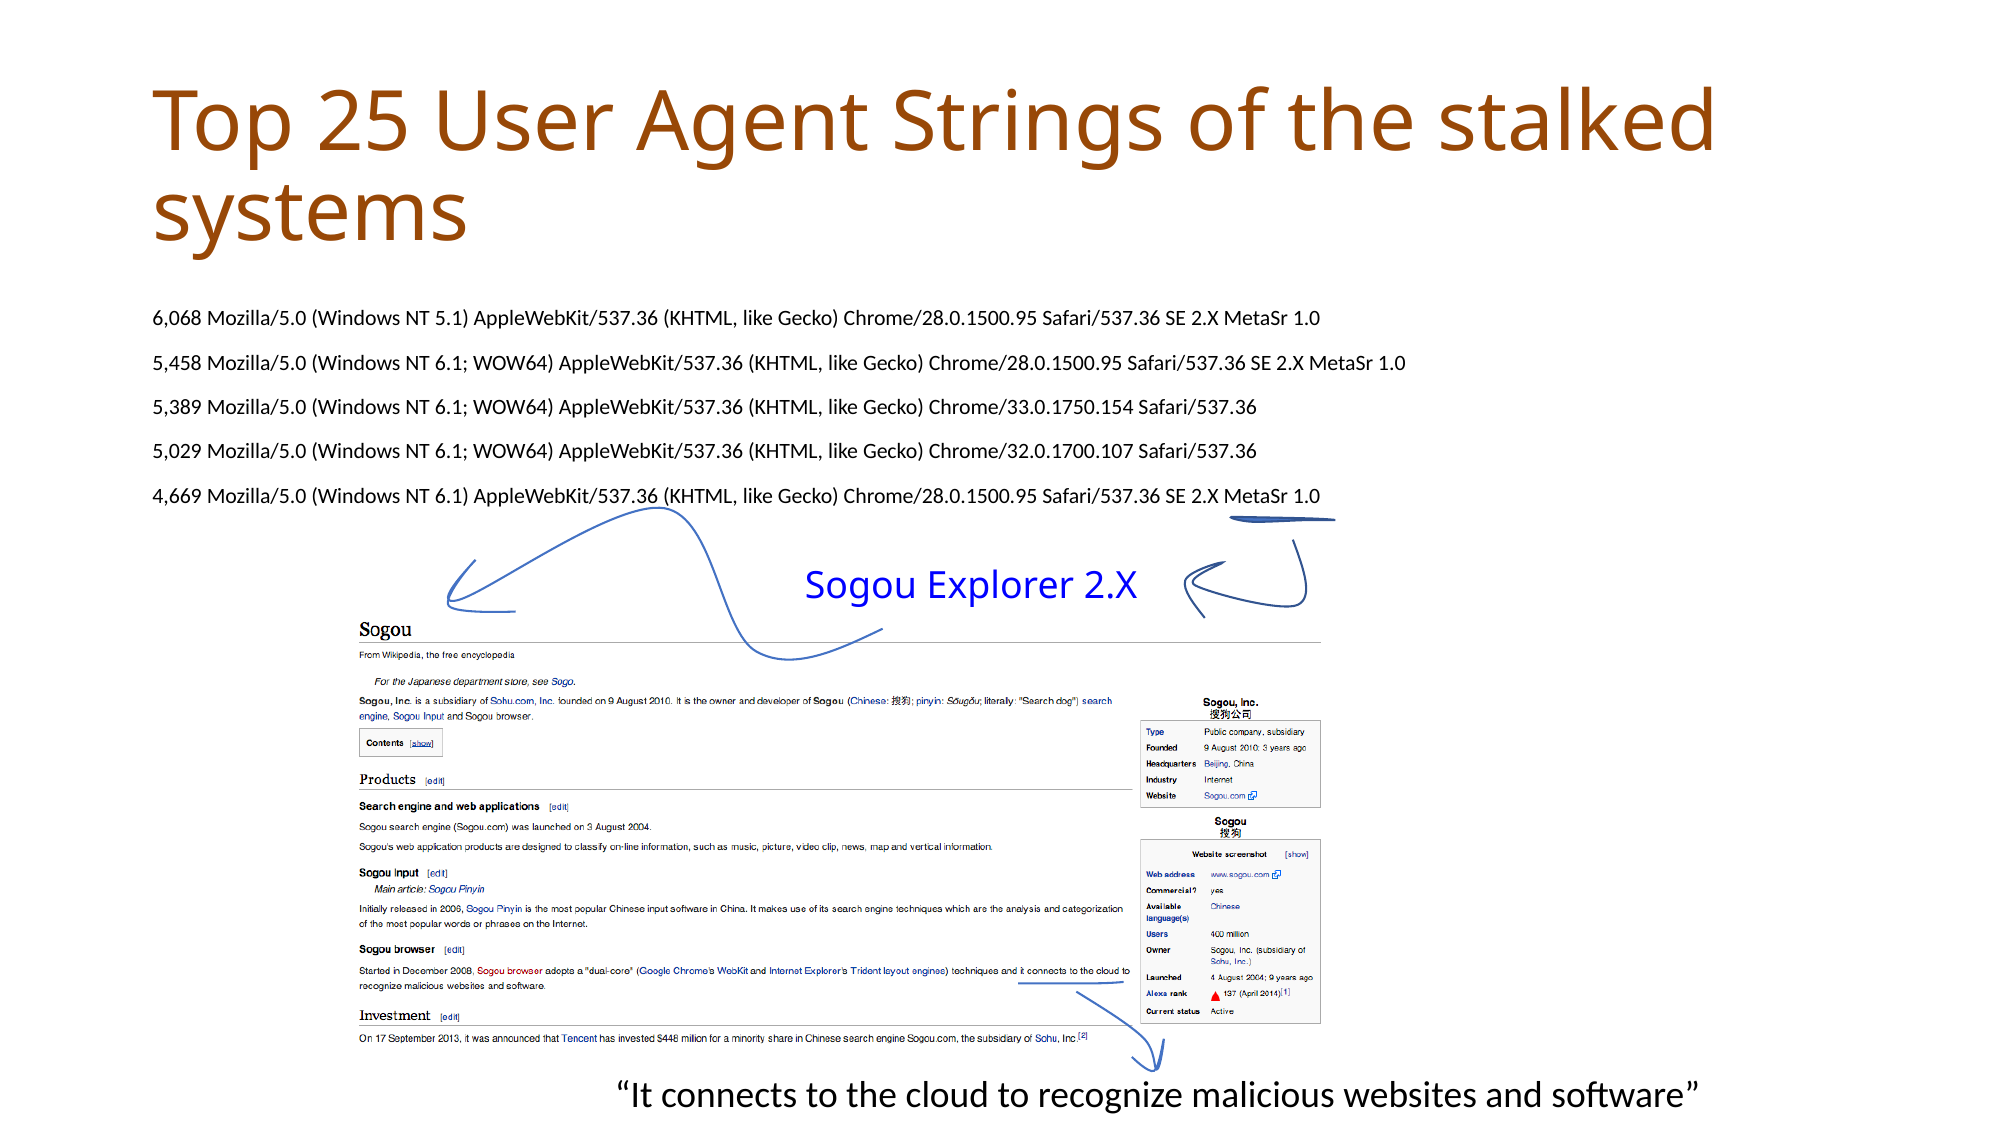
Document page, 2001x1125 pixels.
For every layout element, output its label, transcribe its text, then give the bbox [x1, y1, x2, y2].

text_box [1125, 1050, 1164, 1073]
title Top 25 User Agent Strings of the stalked systems [137, 59, 1863, 278]
text_box [1183, 539, 1308, 617]
list 6,068 Mozilla/5.0 (Windows NT 5.1) AppleWebKit/537.36 (KHTML, like Gecko) Chrome/28.0.1500.95 Safari/537.36 SE 2.X MetaSr 1.0 5,458 Mozilla/5.0 (Windows NT 6.1; WOW64) AppleWebKit/537.36 (KHTML, like Gecko) Chrome/28.0.1500.95 Safari/537.36 SE 2.X MetaSr 1.0 5,389 Mozilla/5.0 (Windows NT 6.1; WOW64) AppleWebKit/537.36 (KHTML, like Gecko) Chrome/33.0.1750.154 Safari/537.36 5,029 Mozilla/5.0 (Windows NT 6.1; WOW64) AppleWebKit/537.36 (KHTML, like Gecko) Chrome/32.0.1700.107 Safari/537.36 4,669 Mozilla/5.0 (Windows NT 6.1) AppleWebKit/537.36 (KHTML, like Gecko) Chrome/28.0.1500.95 Safari/537.36 SE 2.X MetaSr 1.0 [137, 299, 1863, 1014]
text_box [1229, 515, 1336, 523]
picture [348, 617, 1329, 1050]
text_box “It connects to the cloud to recognize malicious websites and software” [600, 1062, 1717, 1123]
text_box [446, 506, 733, 617]
text_box Sogou Explorer 2.X [790, 553, 1153, 614]
